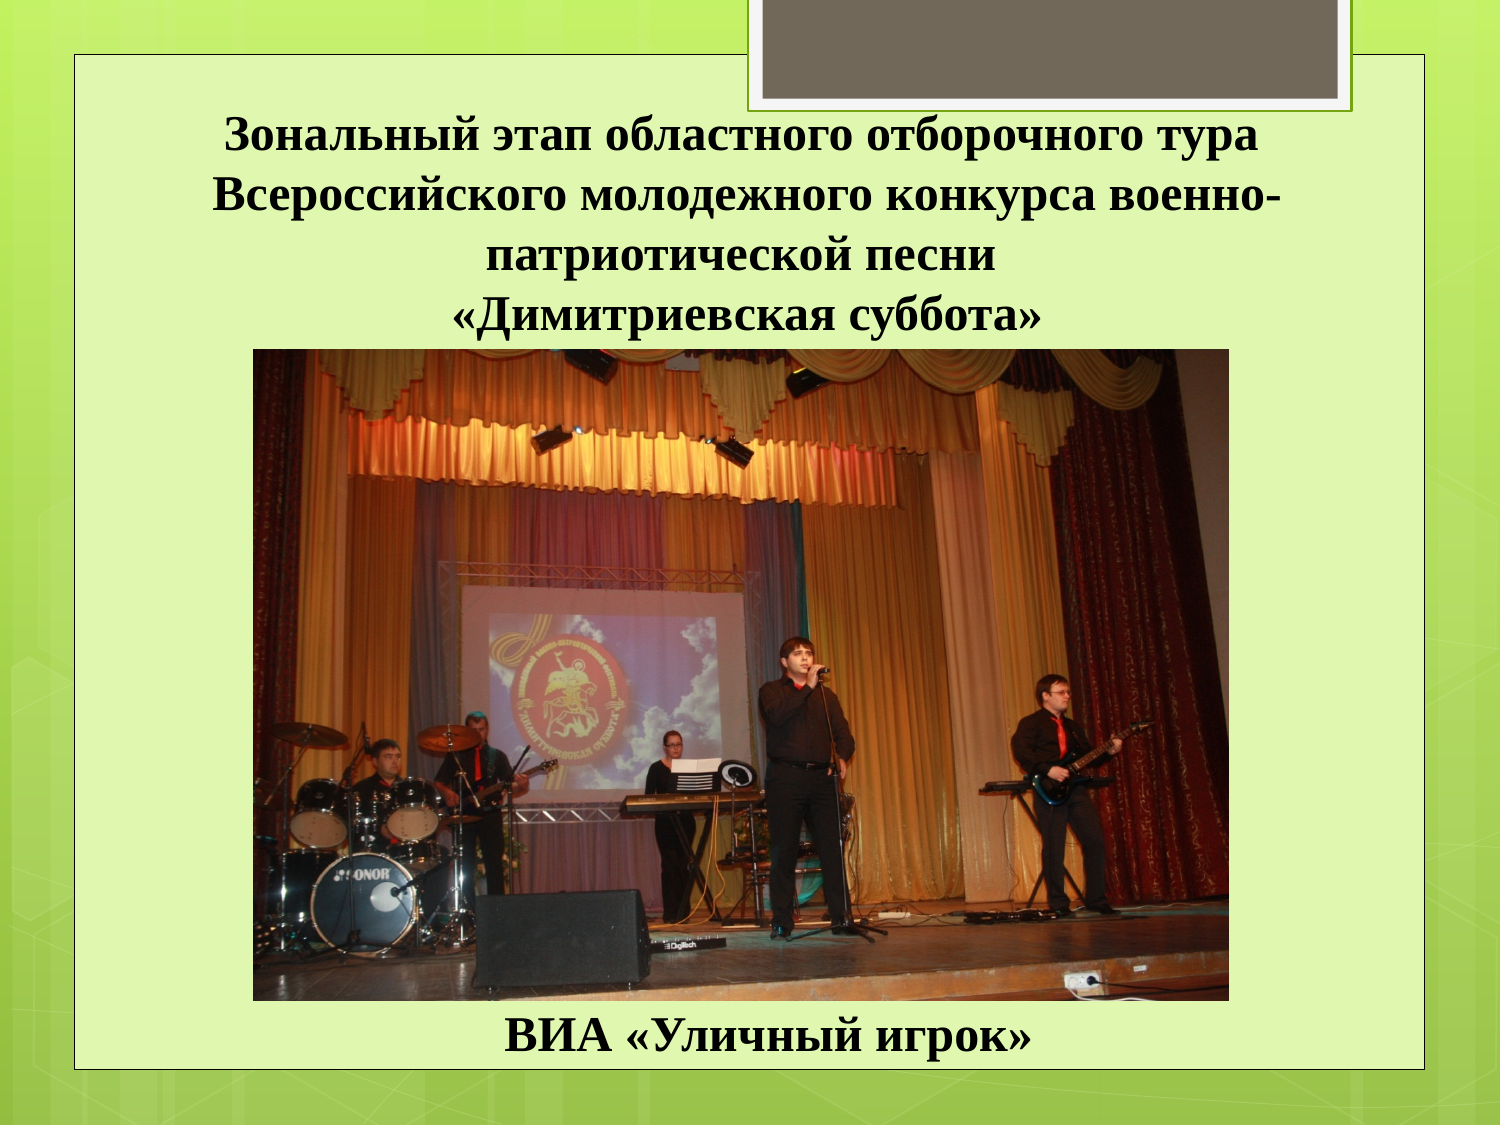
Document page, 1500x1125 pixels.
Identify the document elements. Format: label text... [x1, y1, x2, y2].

text_box ВИА «Уличный игрок» [192, 881, 1345, 1069]
picture [253, 349, 1229, 1001]
title Зональный этап областного отборочного тура Всероссийского молодежного конкурса военно-патриотической песни «Димитриевская суббота» [171, 160, 1324, 349]
